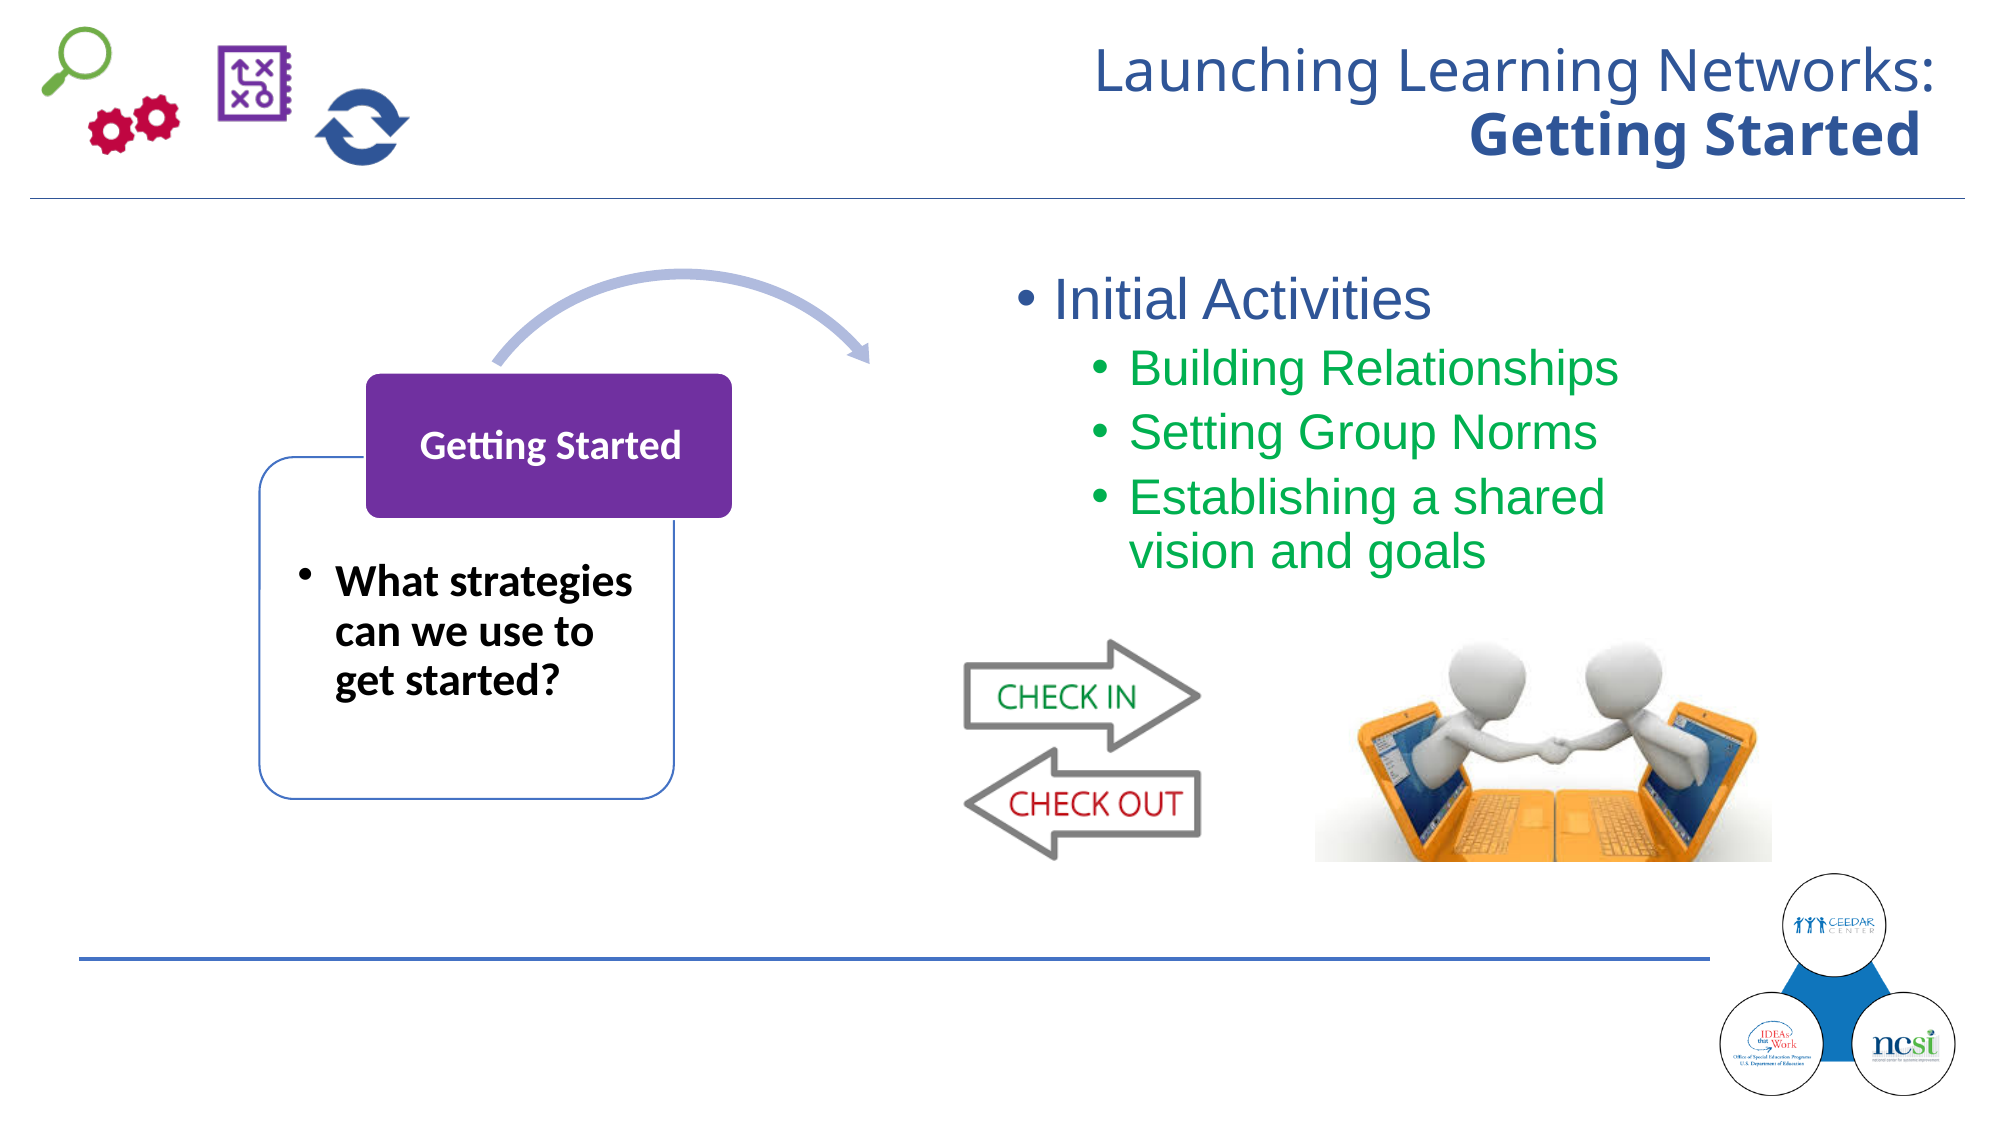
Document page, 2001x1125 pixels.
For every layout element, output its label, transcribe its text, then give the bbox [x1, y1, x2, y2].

picture [1315, 638, 1965, 1109]
picture [945, 612, 1220, 888]
picture [33, 19, 412, 190]
text_box Initial Activities Building Relationships Setting Group Norms Establishing a shared vision and goals [1001, 261, 1676, 587]
title Launching Learning Networks: Getting Started [412, 33, 1969, 176]
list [34, 238, 946, 936]
